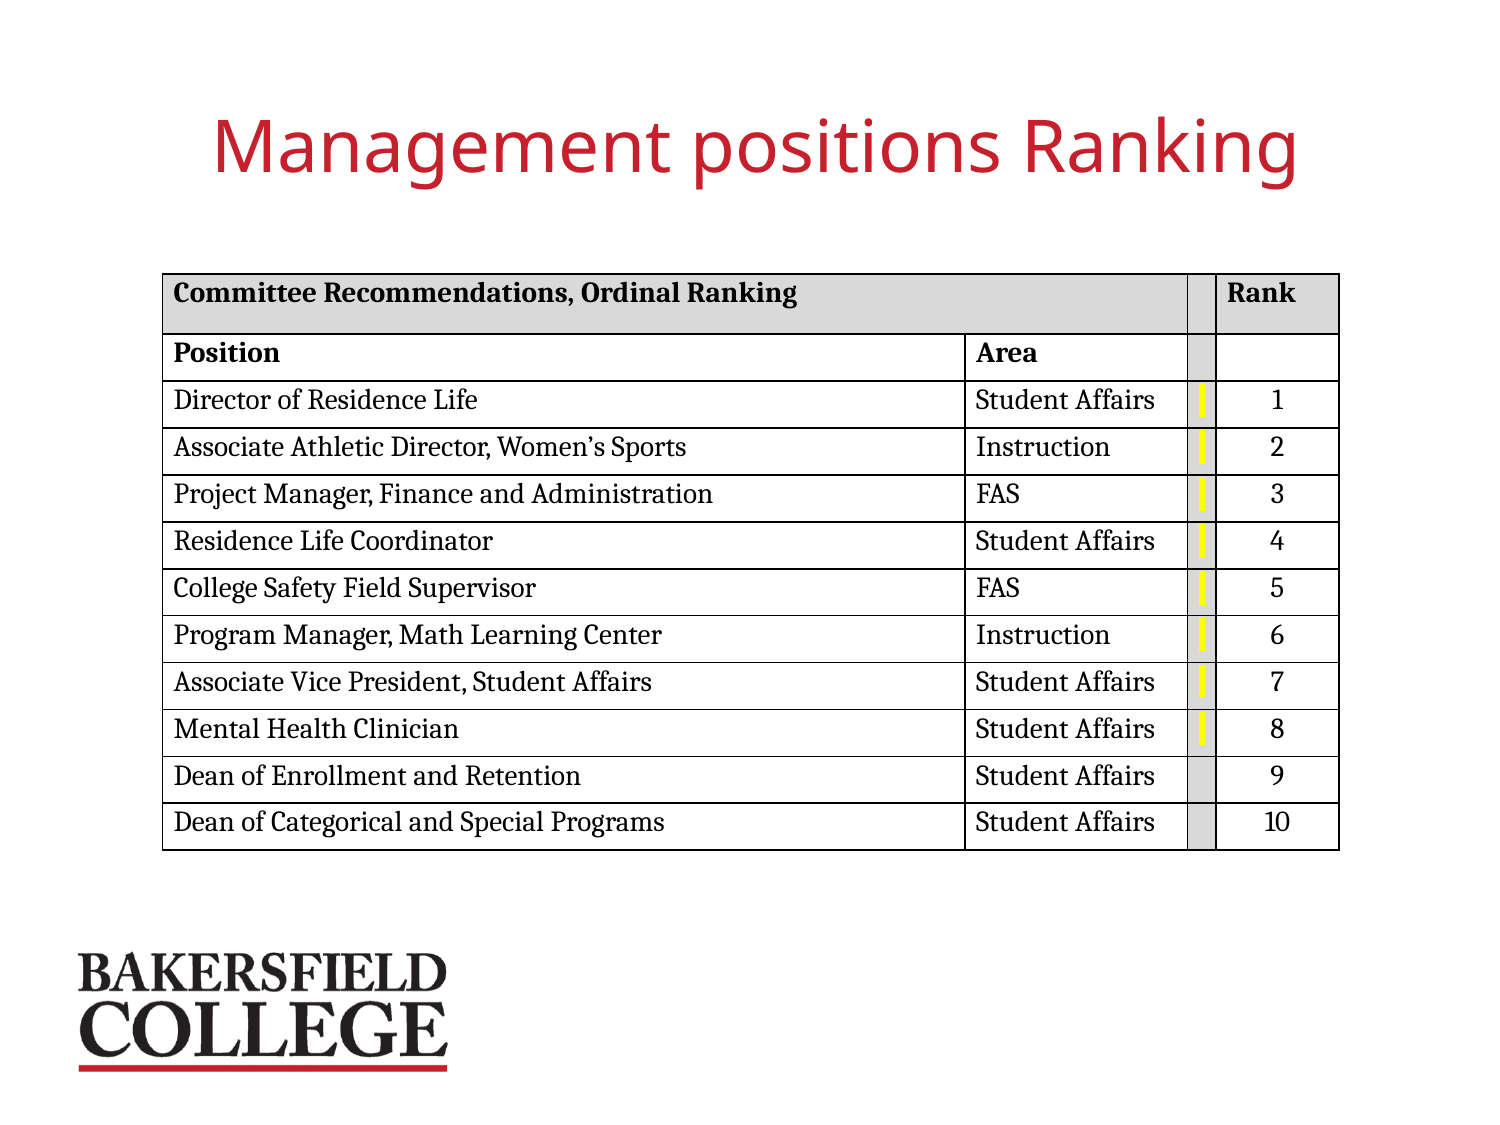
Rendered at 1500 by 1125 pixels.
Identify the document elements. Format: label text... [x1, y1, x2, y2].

table_cell [1188, 429, 1215, 474]
table_cell [1188, 570, 1215, 615]
table_cell Student Affairs [966, 663, 1187, 709]
table_cell [1188, 523, 1215, 568]
table_cell [1217, 335, 1338, 380]
table_cell 8 [1217, 710, 1338, 756]
table_cell Program Manager, Math Learning Center [163, 616, 964, 662]
table_cell 4 [1217, 523, 1338, 568]
table_cell Student Affairs [966, 757, 1187, 802]
table_cell [1188, 710, 1215, 756]
table_cell Student Affairs [966, 523, 1187, 568]
table_cell Associate Athletic Director, Women’s Sports [163, 429, 964, 474]
table_cell Mental Health Clinician [163, 710, 964, 756]
table_cell 1 [1217, 382, 1338, 427]
table_cell [1188, 804, 1215, 849]
table_cell 5 [1217, 570, 1338, 615]
text_box [137, 262, 1313, 700]
table_cell Instruction [966, 616, 1187, 662]
table_cell 9 [1217, 757, 1338, 802]
table_cell FAS [966, 570, 1187, 615]
table_cell Residence Life Coordinator [163, 523, 964, 568]
table_header Committee Recommendations, Ordinal Ranking [163, 275, 1187, 333]
table_cell Instruction [966, 429, 1187, 474]
table_cell Area [966, 335, 1187, 380]
table_cell Dean of Enrollment and Retention [163, 757, 964, 802]
table_cell FAS [966, 476, 1187, 521]
table_cell 2 [1217, 429, 1338, 474]
table_header [1188, 275, 1215, 333]
table_cell 6 [1217, 616, 1338, 662]
table_cell [1188, 476, 1215, 521]
table_cell Associate Vice President, Student Affairs [163, 663, 964, 709]
table_cell Project Manager, Finance and Administration [163, 476, 964, 521]
table_cell [1188, 335, 1215, 380]
table_header Rank [1217, 275, 1338, 333]
picture [74, 949, 451, 1077]
table_cell [1188, 757, 1215, 802]
table_cell Student Affairs [966, 382, 1187, 427]
table_cell College Safety Field Supervisor [163, 570, 964, 615]
table_cell Student Affairs [966, 710, 1187, 756]
table_cell [1188, 616, 1215, 662]
table_cell 10 [1217, 804, 1338, 849]
table_cell Director of Residence Life [163, 382, 964, 427]
table_cell Dean of Categorical and Special Programs [163, 804, 964, 849]
table_cell 7 [1217, 663, 1338, 709]
table_cell Position [163, 335, 964, 380]
table_cell 3 [1217, 476, 1338, 521]
table_cell [1188, 382, 1215, 427]
table_cell Student Affairs [966, 804, 1187, 849]
title Management positions Ranking [37, 62, 1475, 225]
table_cell [1188, 663, 1215, 709]
